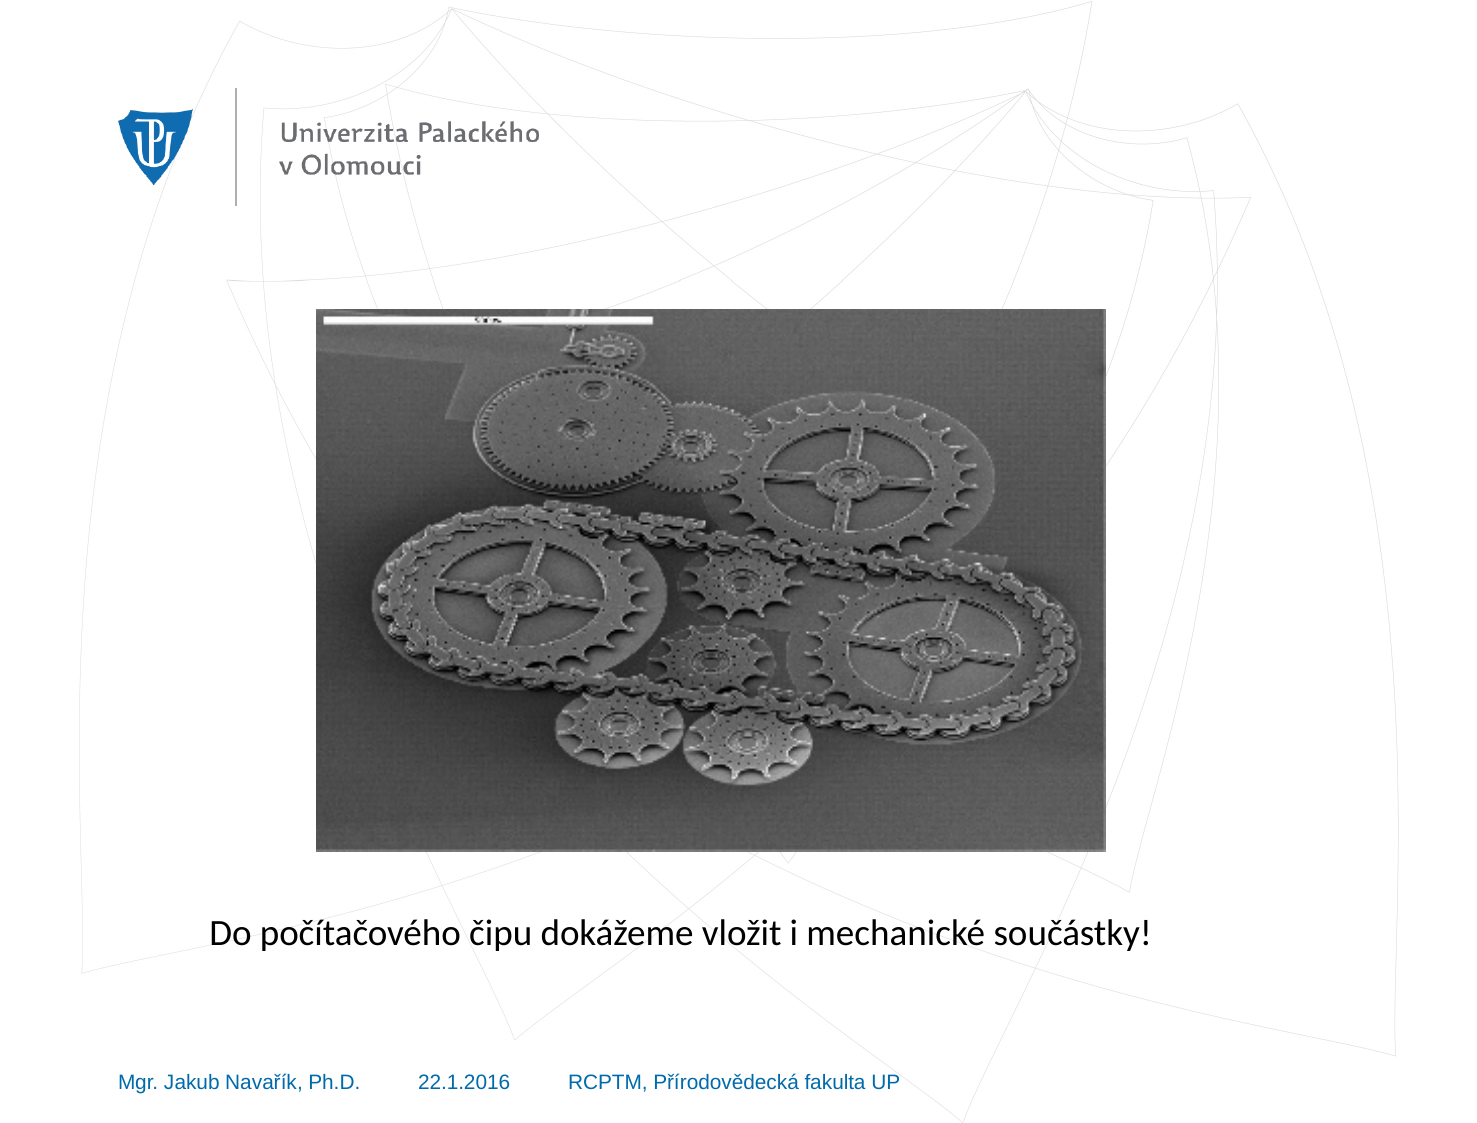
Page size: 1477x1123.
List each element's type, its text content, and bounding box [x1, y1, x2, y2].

text_box Do počítačového čipu dokážeme vložit i mechanické součástky! [194, 900, 1168, 960]
footer Mgr. Jakub Navařík, Ph.D. 22.1.2016 RCPTM, Přírodovědecká fakulta UP [118, 1058, 1286, 1094]
picture [0, 0, 1477, 1123]
